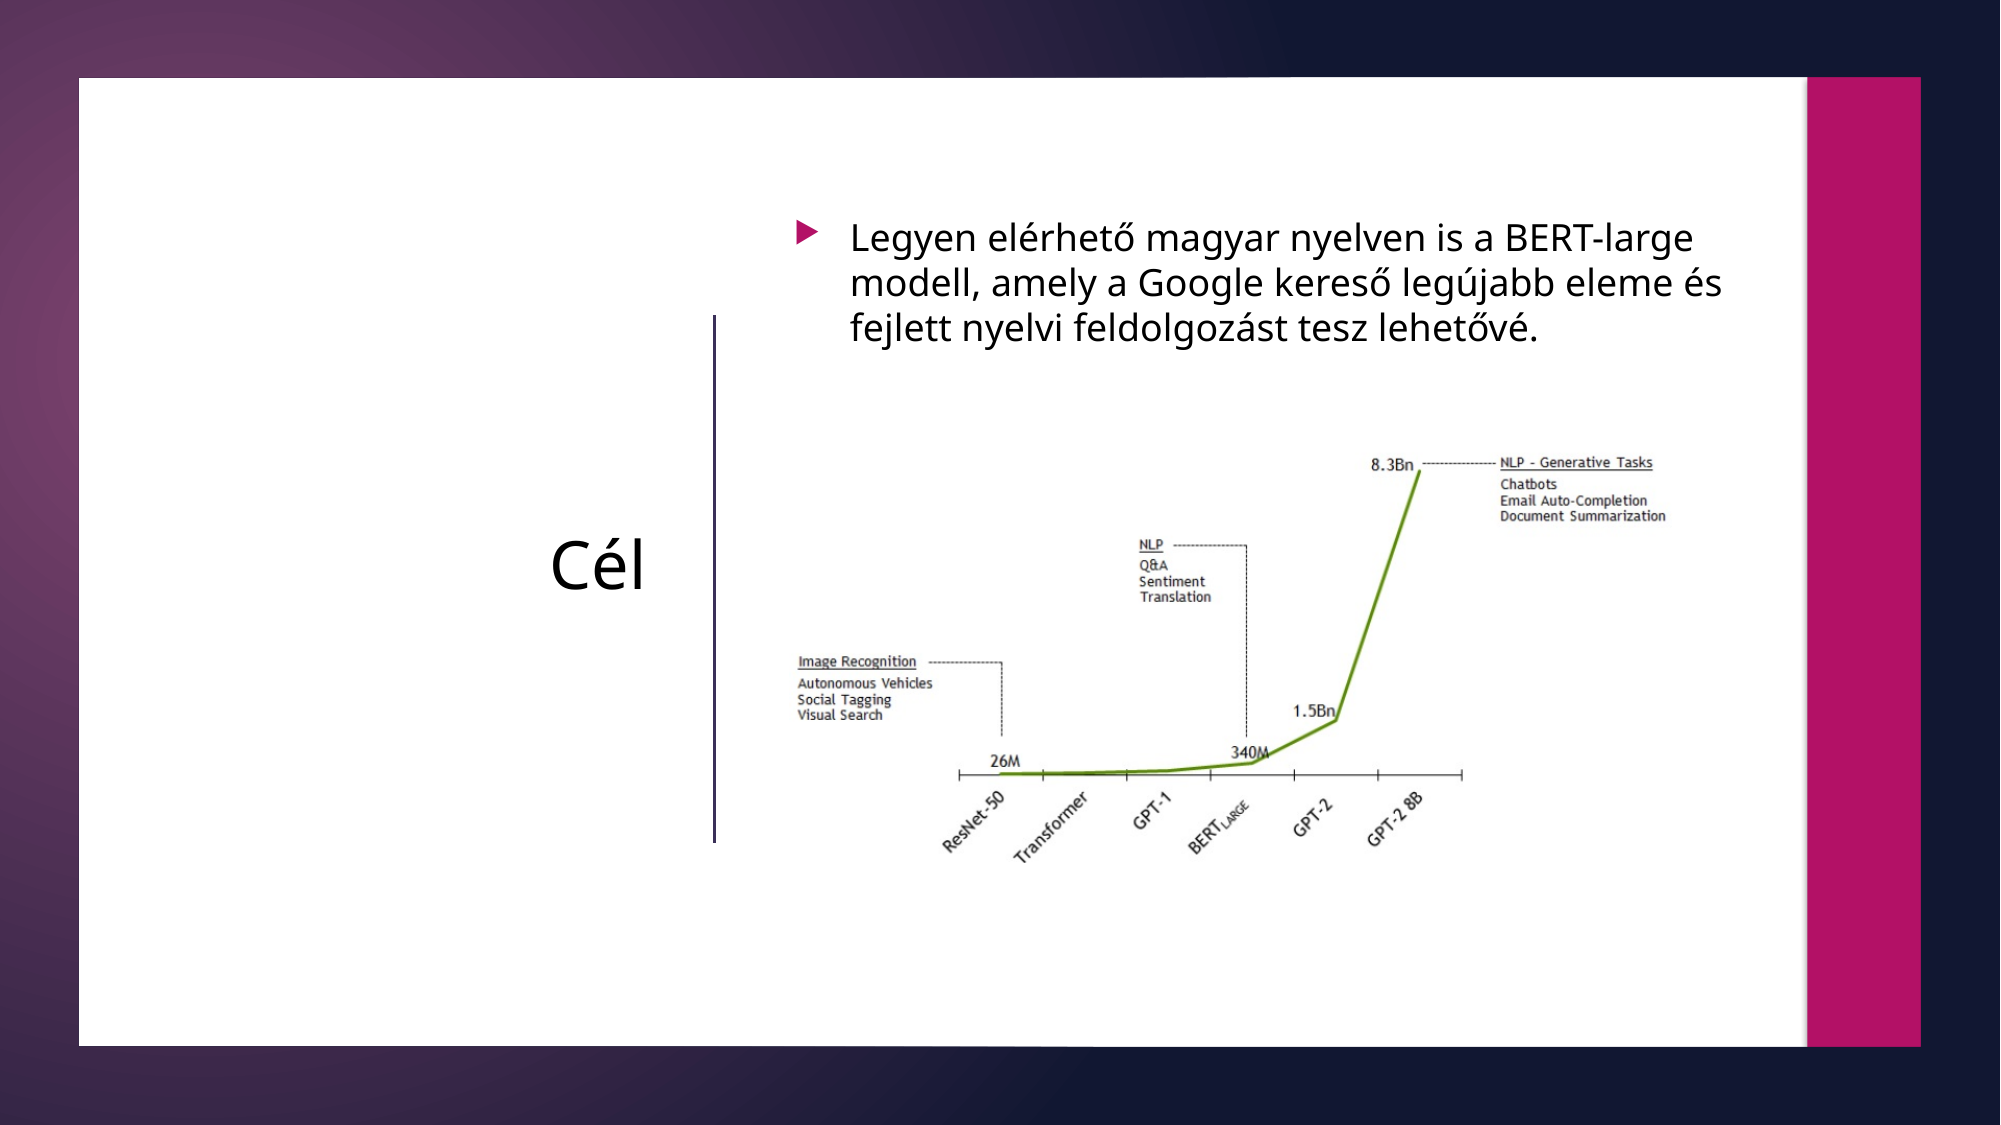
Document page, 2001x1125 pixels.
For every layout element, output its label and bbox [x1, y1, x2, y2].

picture [789, 436, 1674, 863]
text_box [0, 0, 2000, 1125]
